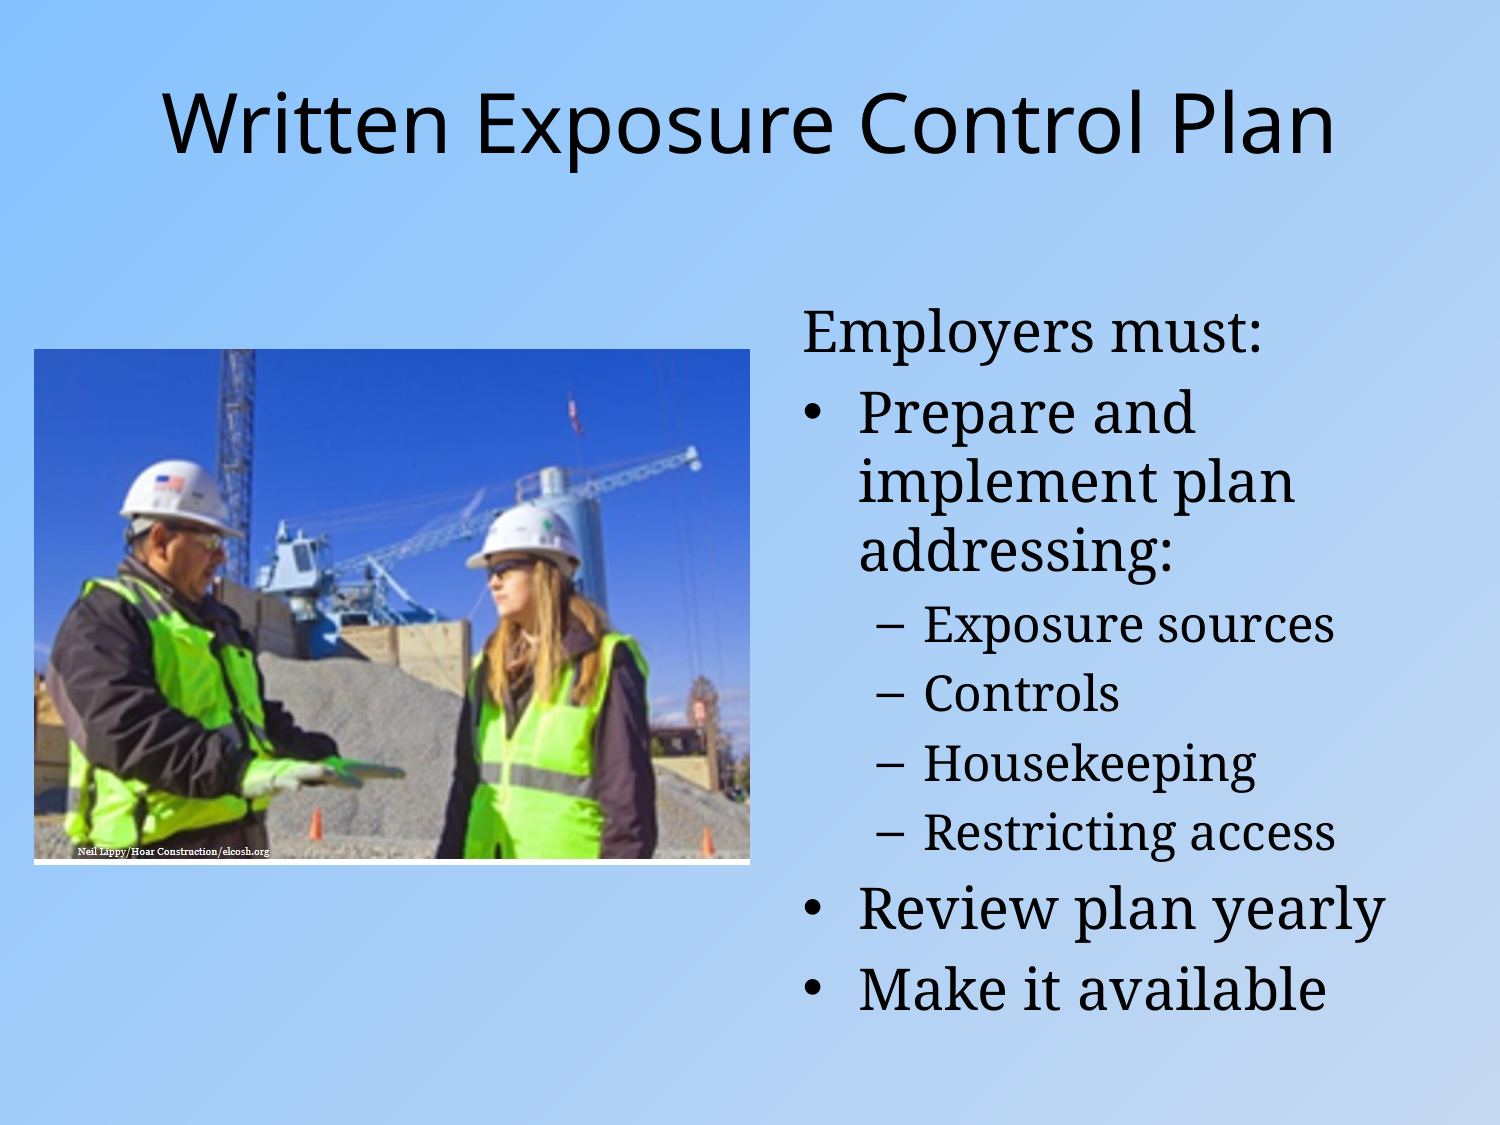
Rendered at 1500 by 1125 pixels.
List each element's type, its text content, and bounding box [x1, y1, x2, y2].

list Employers must: Prepare and implement plan addressing: Exposure sources Controls Housekeeping Restricting access Review plan yearly Make it available [787, 287, 1500, 1030]
title Written Exposure Control Plan [75, 26, 1425, 214]
picture [33, 349, 751, 866]
